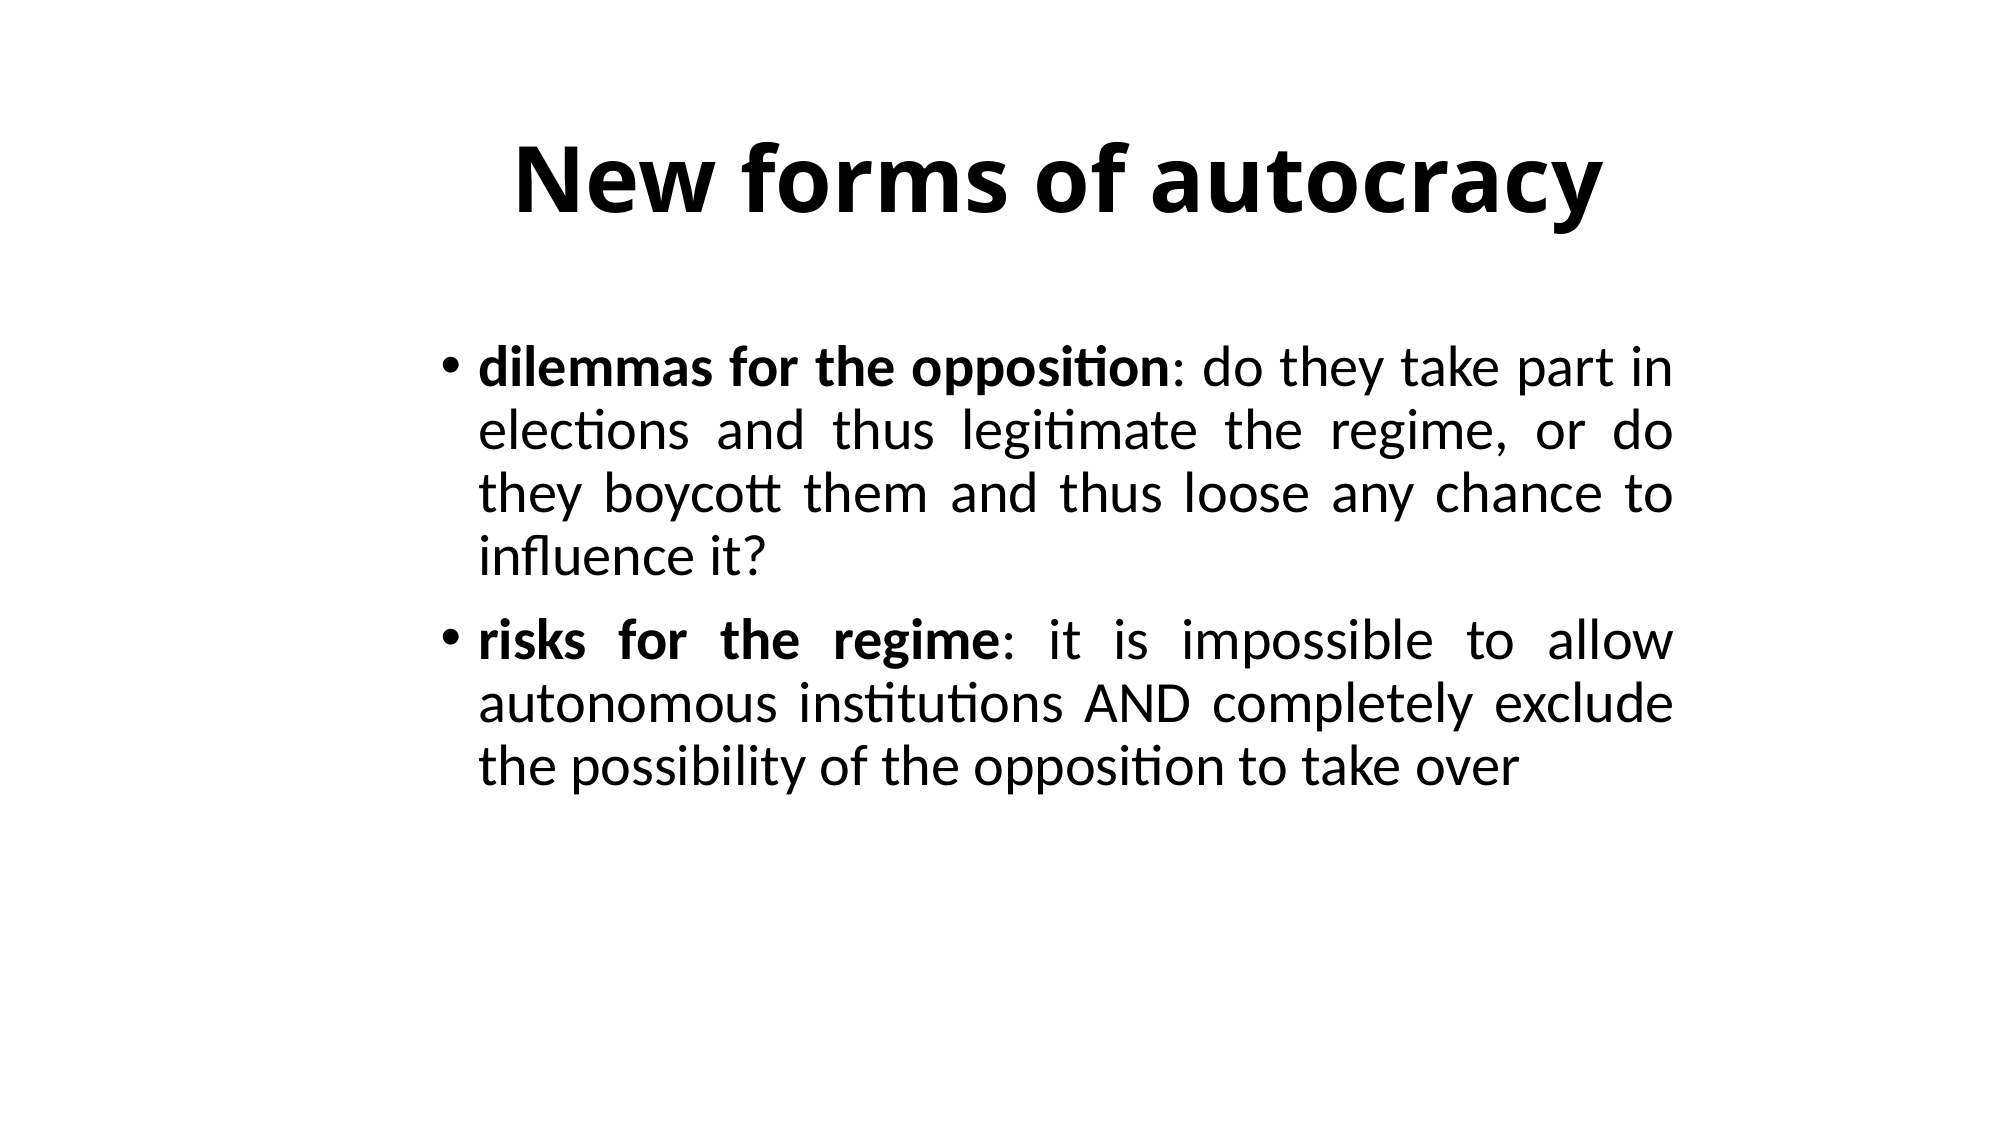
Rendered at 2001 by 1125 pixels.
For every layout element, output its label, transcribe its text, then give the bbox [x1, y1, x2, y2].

list dilemmas for the opposition: do they take part in elections and thus legitimate the regime, or do they boycott them and thus loose any chance to influence it? risks for the regime: it is impossible to allow autonomous institutions AND completely exclude the possibility of the opposition to take over [425, 328, 1690, 1043]
title New forms of autocracy [425, 73, 1690, 292]
